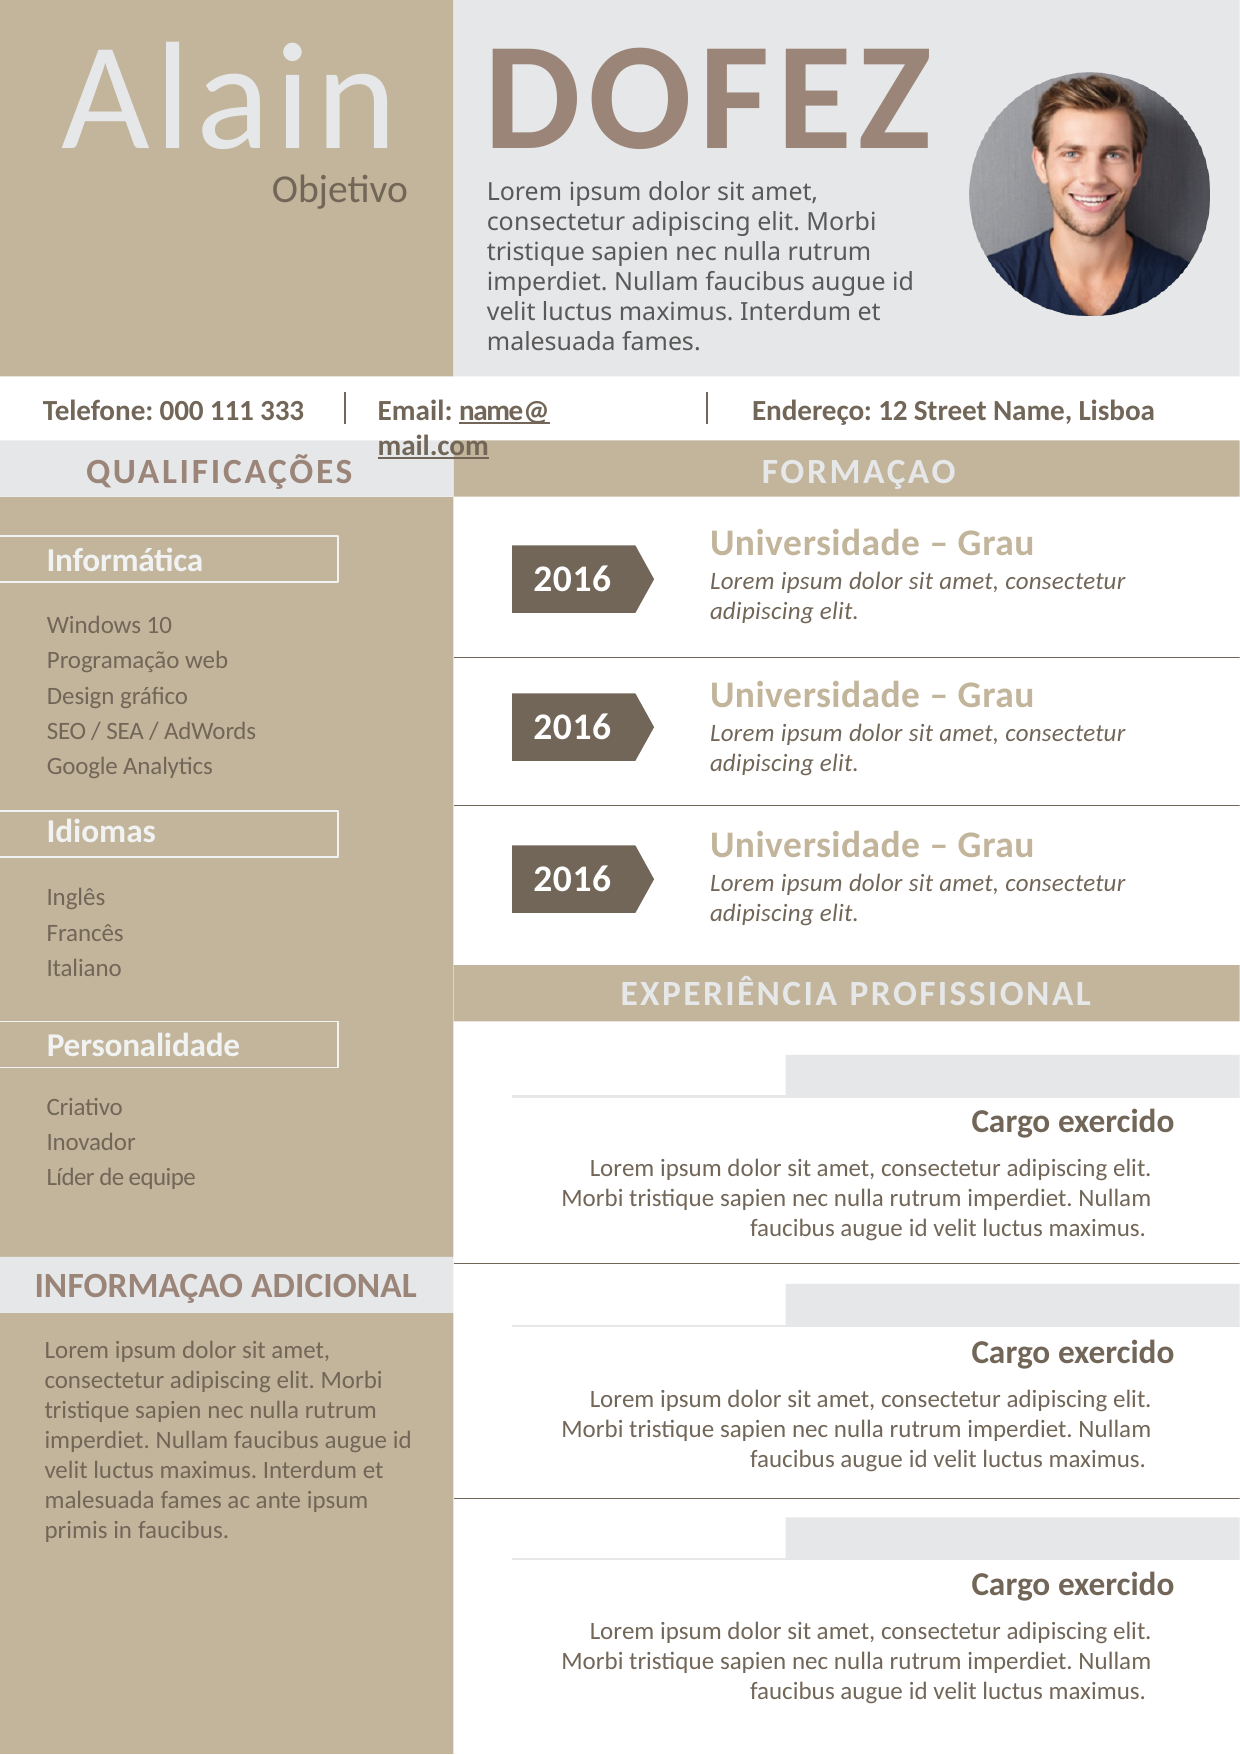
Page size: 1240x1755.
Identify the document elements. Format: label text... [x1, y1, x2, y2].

text_box QUALIFICAÇÕES [82, 447, 358, 491]
text_box [0, 811, 338, 857]
picture [969, 72, 1210, 316]
text_box Criativo Inovador Líder de equipe [44, 1084, 309, 1191]
text_box 2016 [531, 702, 615, 748]
text_box Inglês Francês Italiano [44, 875, 309, 982]
text_box EXPERIÊNCIA PROFISSIONAL [565, 969, 1145, 1013]
text_box INFORMAÇAO ADICIONAL [4, 1262, 445, 1305]
text_box Cargo exercido Lorem ipsum dolor sit amet, consectetur adipiscing elit. Morbi tristique sapien nec nulla rutrum imperdiet. Nullam faucibus augue id velit luctus maximus. [509, 1099, 1177, 1242]
text_box FORMAÇAO [683, 447, 1033, 491]
text_box [0, 536, 338, 582]
text_box 2016 [531, 554, 615, 600]
text_box Email: name@mail.com [375, 391, 659, 461]
text_box Endereço: 12 Street Name, Lisboa [750, 391, 1240, 427]
text_box Universidade – Grau Lorem ipsum dolor sit amet, consectetur adipiscing elit. [707, 518, 1177, 625]
text_box [0, 1021, 338, 1068]
text_box Telefone: 000 111 333 [40, 391, 308, 427]
text_box Universidade – Grau Lorem ipsum dolor sit amet, consectetur adipiscing elit. [707, 670, 1177, 777]
text_box 2016 [531, 854, 615, 900]
text_box Universidade – Grau Lorem ipsum dolor sit amet, consectetur adipiscing elit. [707, 820, 1177, 927]
text_box Lorem ipsum dolor sit amet, consectetur adipiscing elit. Morbi tristique sapien nec nulla rutrum imperdiet. Nullam faucibus augue id velit luctus maximus. Interdum et malesuada fames. [486, 175, 934, 356]
title Alain DOFEZ [59, 0, 958, 289]
text_box Cargo exercido Lorem ipsum dolor sit amet, consectetur adipiscing elit. Morbi tristique sapien nec nulla rutrum imperdiet. Nullam faucibus augue id velit luctus maximus. [509, 1330, 1177, 1473]
text_box Cargo exercido Lorem ipsum dolor sit amet, consectetur adipiscing elit. Morbi tristique sapien nec nulla rutrum imperdiet. Nullam faucibus augue id velit luctus maximus. [509, 1561, 1177, 1705]
text_box Windows 10 Programação web Design gráfico SEO / SEA / AdWords Google Analytics [44, 603, 418, 780]
text_box Lorem ipsum dolor sit amet, consectetur adipiscing elit. Morbi tristique sapien nec nulla rutrum imperdiet. Nullam faucibus augue id velit luctus maximus. Interdum et malesuada fames ac ante ipsum primis in faucibus. [44, 1333, 414, 1544]
text_box Objetivo [269, 162, 418, 211]
